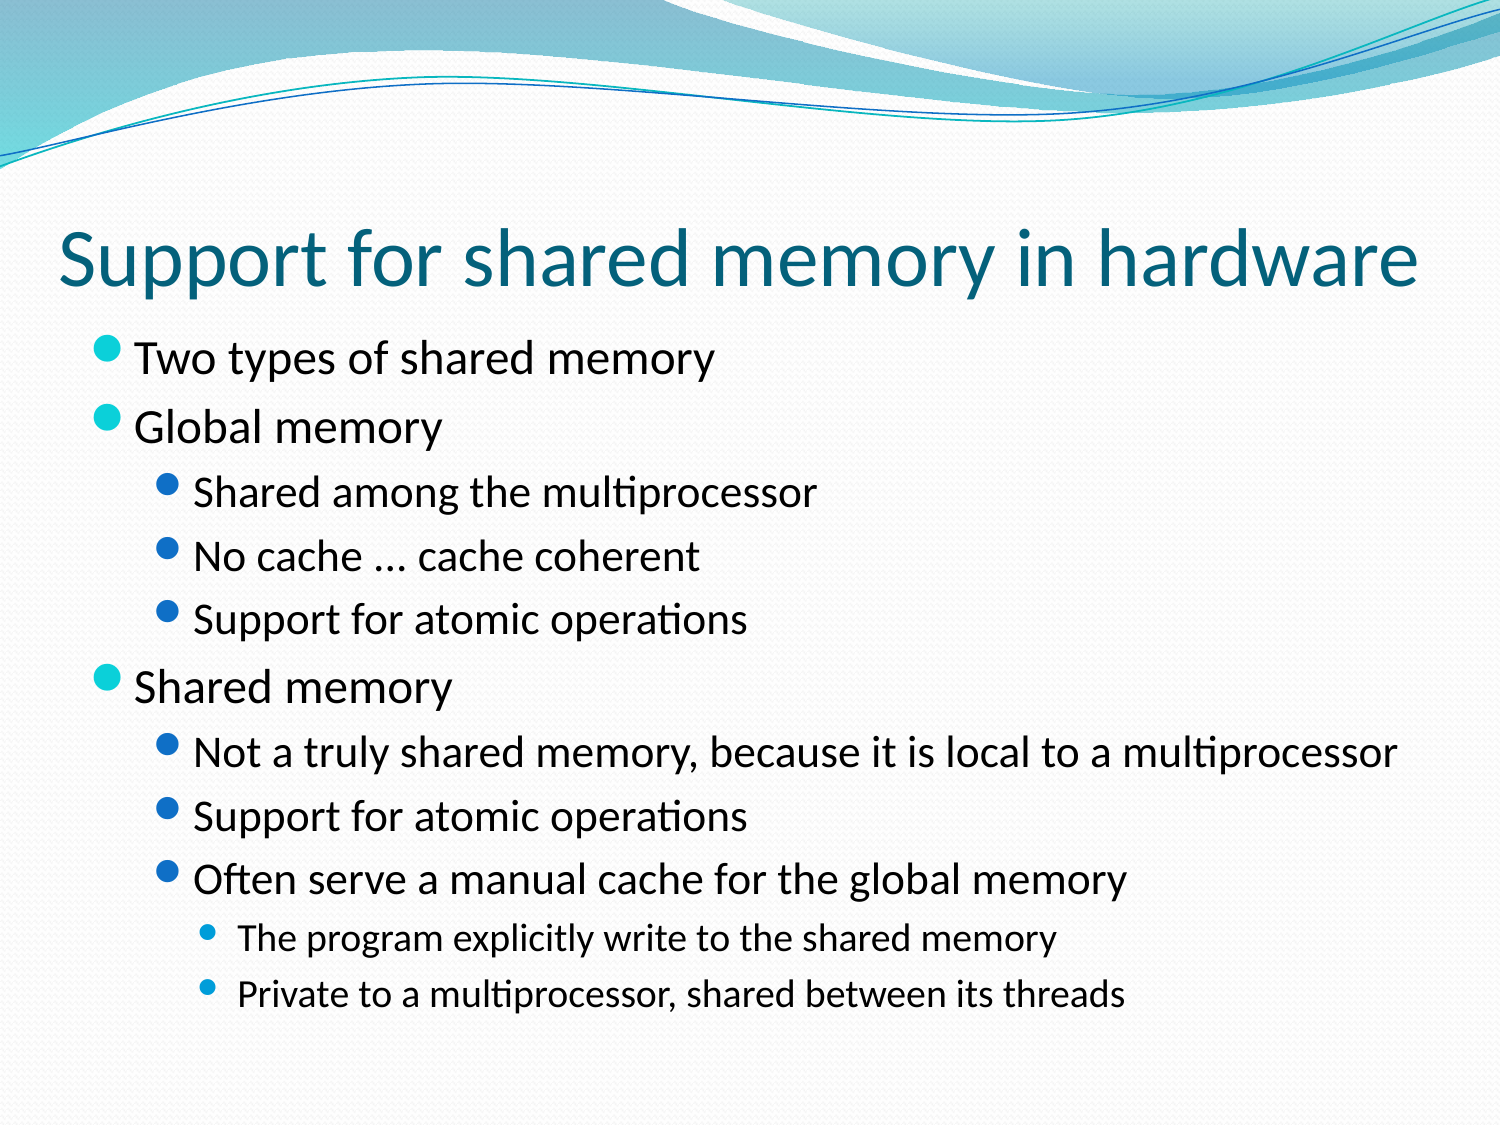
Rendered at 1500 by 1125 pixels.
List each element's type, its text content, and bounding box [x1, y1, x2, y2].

title Support for shared memory in hardware [58, 115, 1461, 303]
list Two types of shared memory Global memory Shared among the multiprocessor No cache ... cache coherent Support for atomic operations Shared memory Not a truly shared memory, because it is local to a multiprocessor Support for atomic operations Often serve a manual cache for the global memory The program explicitly write to the shared memory Private to a multiprocessor, shared between its threads [75, 317, 1425, 1038]
